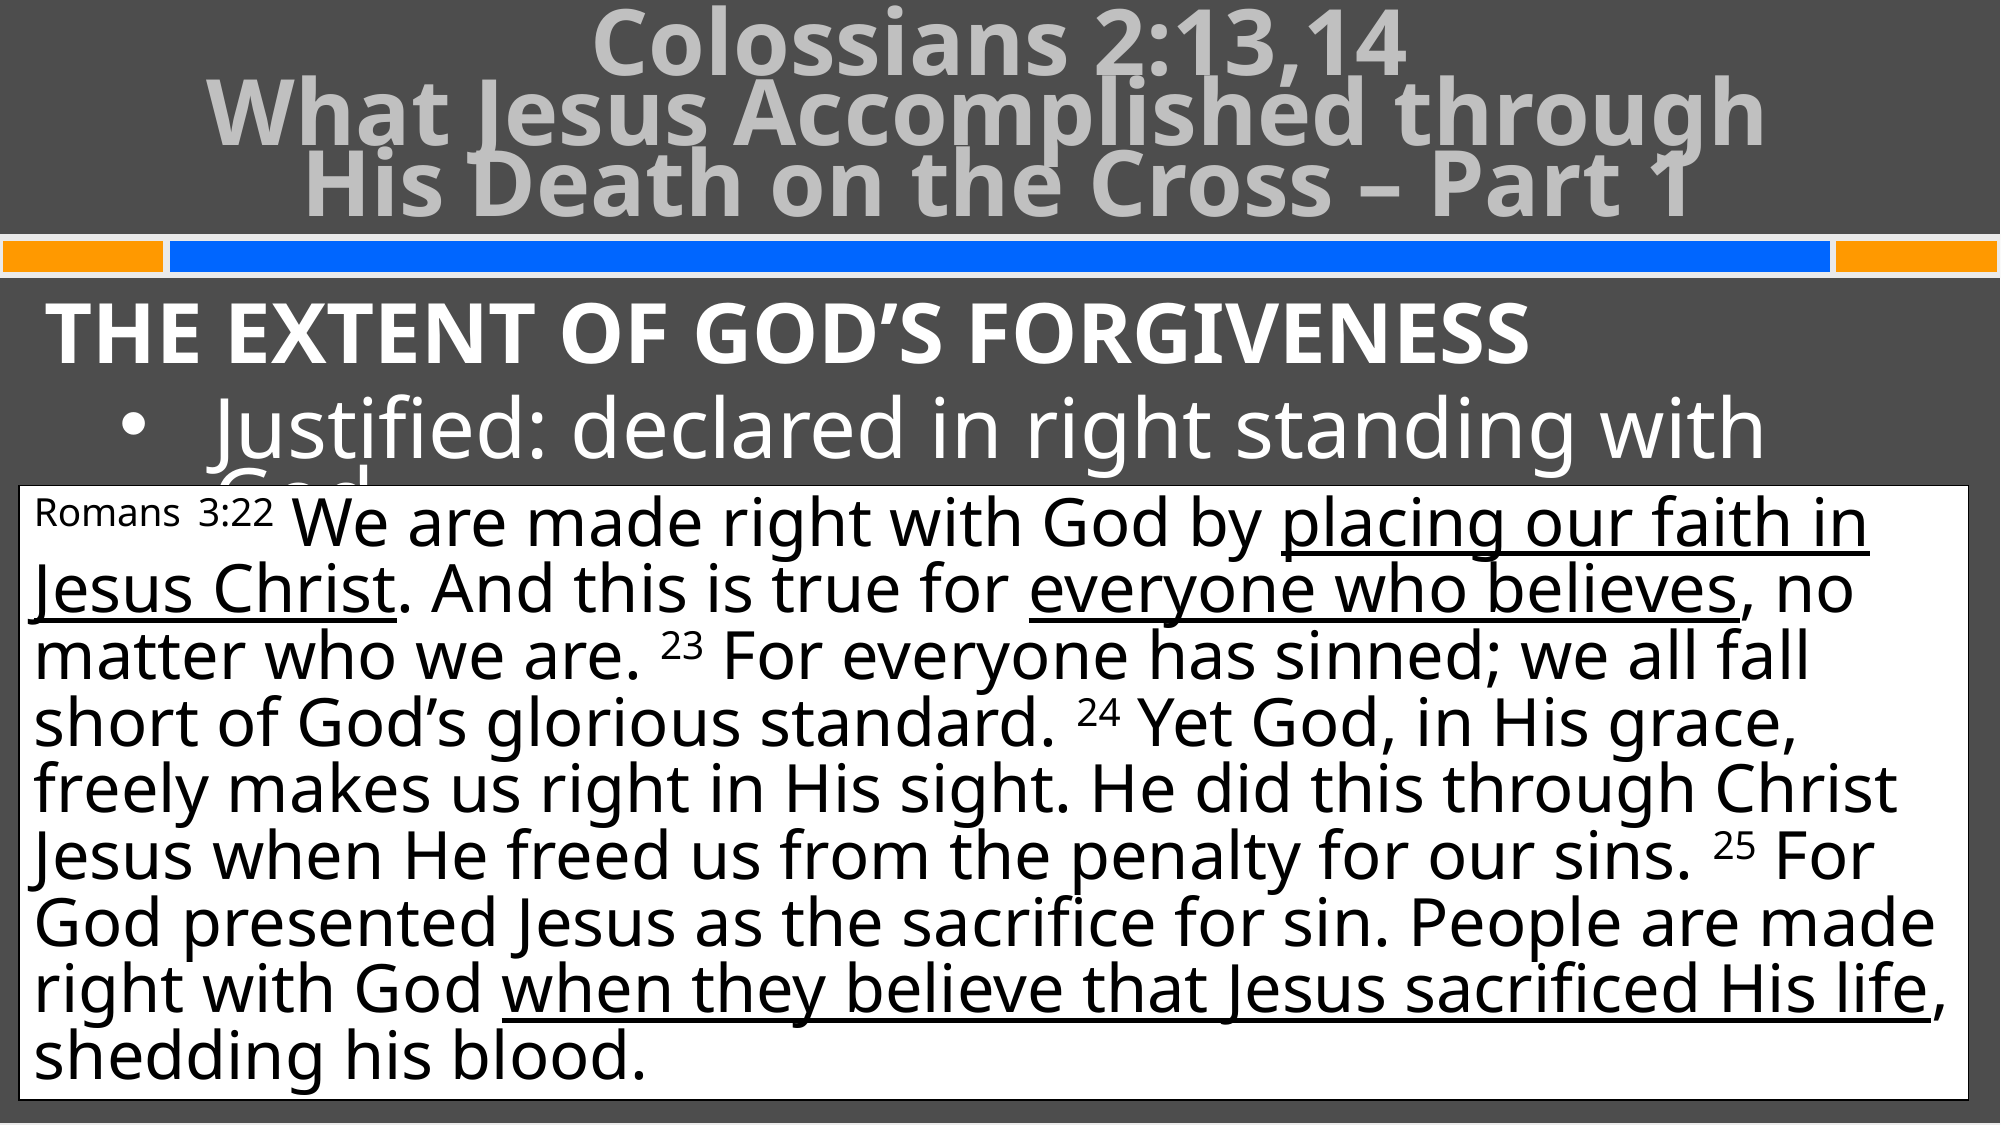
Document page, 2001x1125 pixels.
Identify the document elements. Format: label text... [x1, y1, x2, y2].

list THE EXTENT OF GOD’S FORGIVENESS Justified: declared in right standing with God [29, 299, 1964, 485]
text_box Romans 3:22 We are made right with God by placing our faith in Jesus Christ. And this is true for everyone who believes, no matter who we are. 23 For everyone has sinned; we all fall short of God’s glorious standard. 24 Yet God, in His grace, freely makes us right in His sight. He did this through Christ Jesus when He freed us from the penalty for our sins. 25 For God presented Jesus as the sacrifice for sin. People are made right with God when they believe that Jesus sacrificed His life, shedding his blood. [19, 485, 1969, 1101]
title Colossians 2:13,14 What Jesus Accomplished through His Death on the Cross – Part 1 [99, 44, 1901, 213]
